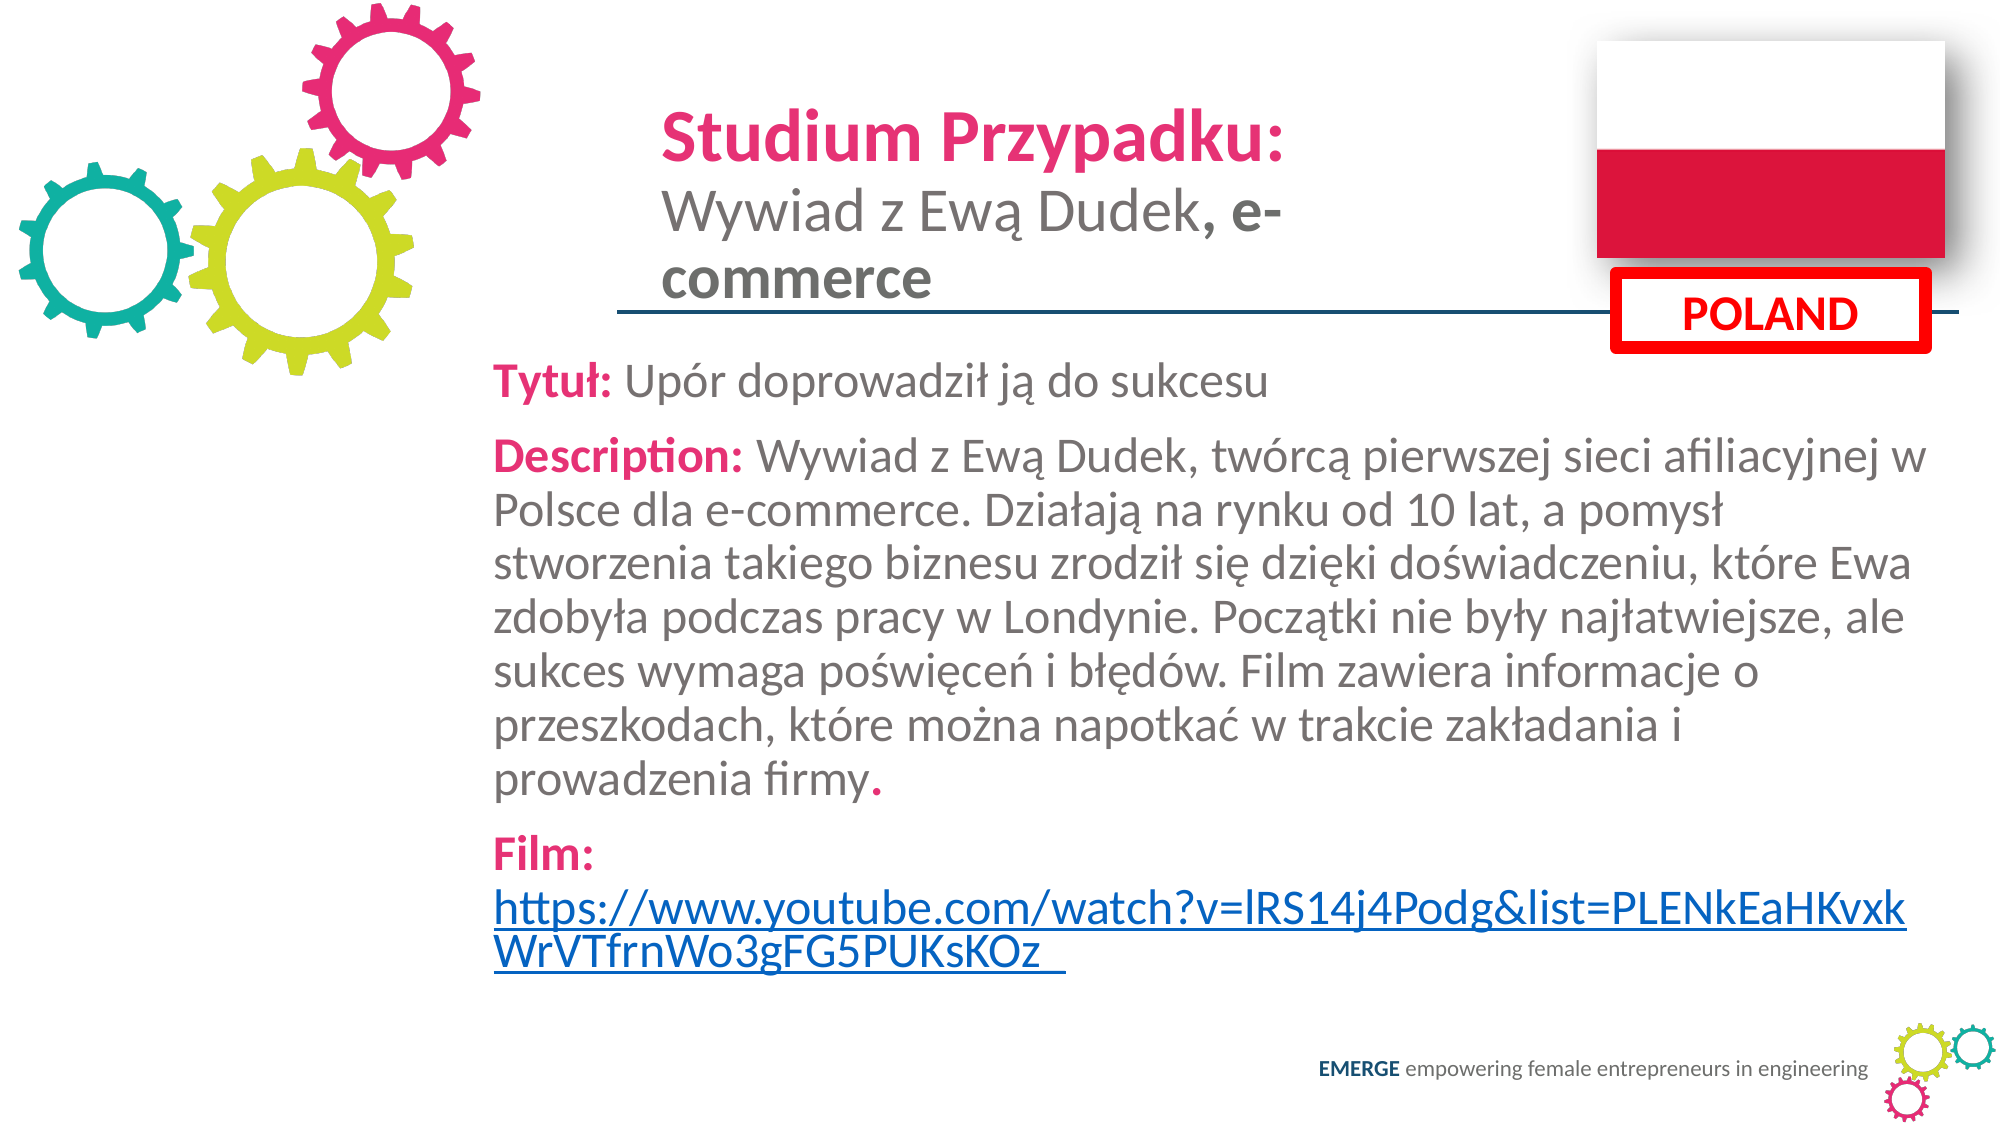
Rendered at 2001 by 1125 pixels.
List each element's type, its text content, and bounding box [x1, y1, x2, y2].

text_box POLAND [1616, 272, 1926, 348]
picture [1597, 41, 1945, 258]
picture [1865, 999, 2001, 1125]
list Studium Przypadku: Wywiad z Ewą Dudek, e-commerce [646, 89, 1517, 258]
list Tytuł: Upór doprowadził ją do sukcesu Description: Wywiad z Ewą Dudek, twórcą pierwszej sieci afiliacyjnej w Polsce dla e-commerce. Działają na rynku od 10 lat, a pomysł stworzenia takiego biznesu zrodził się dzięki doświadczeniu, które Ewa zdobyła podczas pracy w Londynie. Początki nie były najłatwiejsze, ale sukces wymaga poświęceń i błędów. Film zawiera informacje o przeszkodach, które można napotkać w trakcie zakładania i prowadzenia firmy. Film: https://www.youtube.com/watch?v=lRS14j4Podg&list=PLENkEaHKvxkWrVTfrnWo3gFG5PUKsKOz_ [478, 346, 1945, 999]
picture [0, 0, 557, 485]
